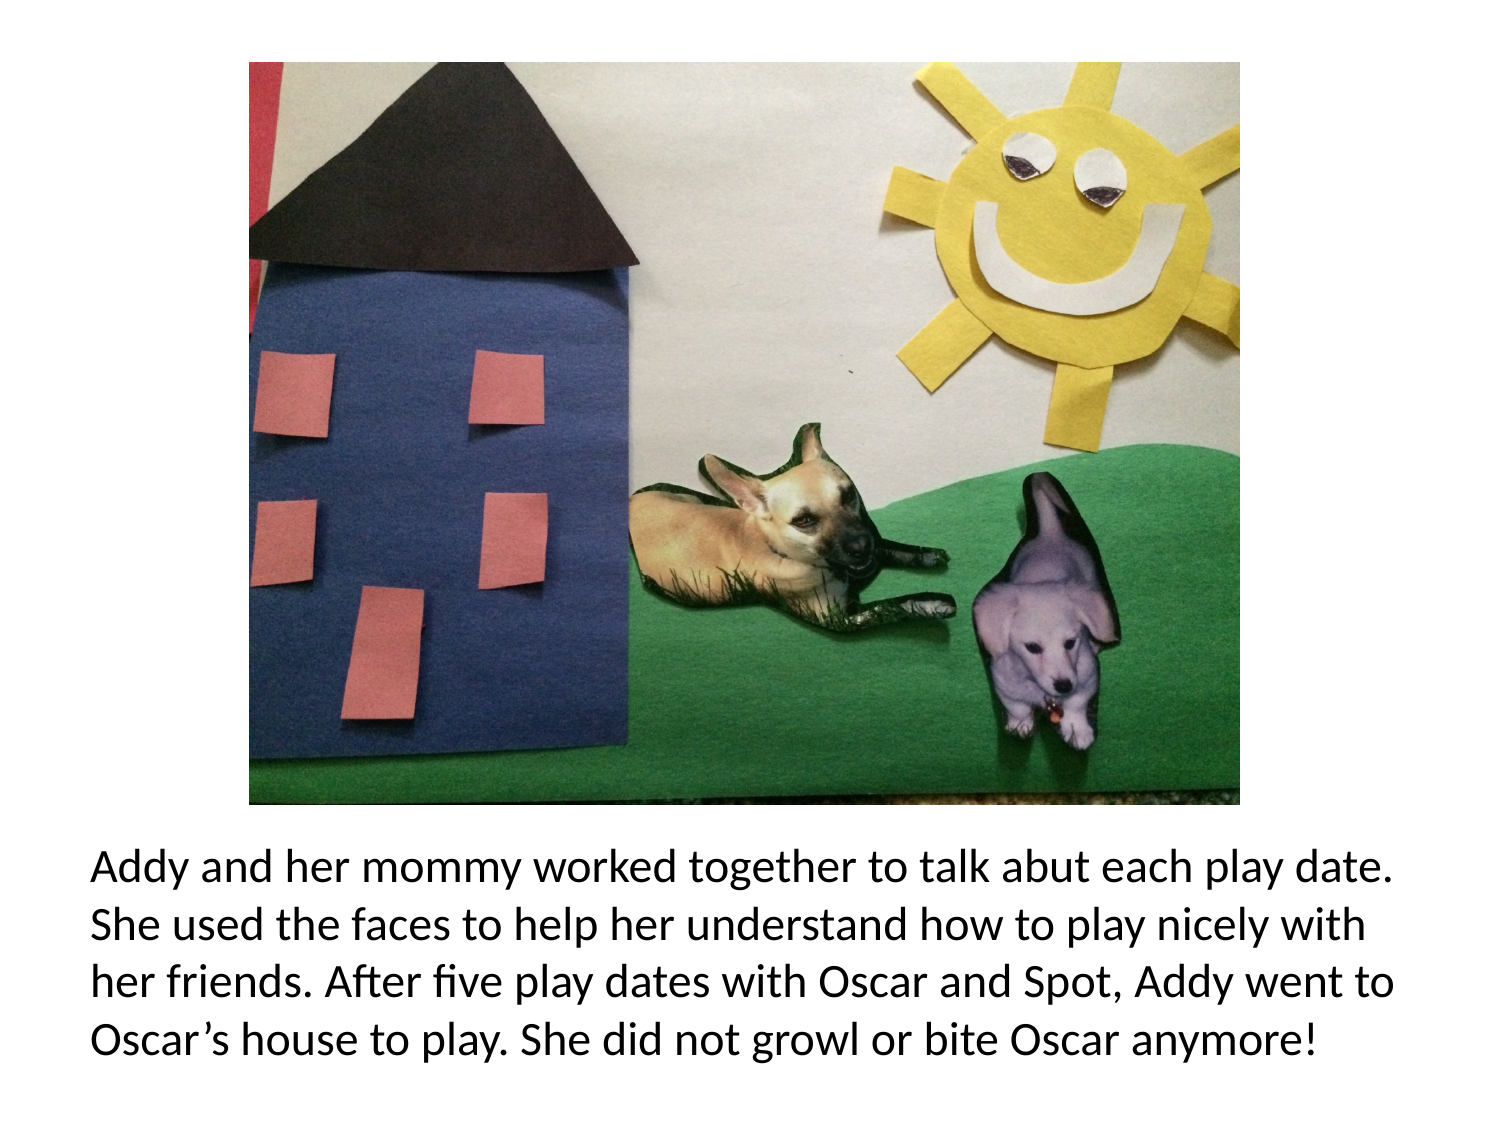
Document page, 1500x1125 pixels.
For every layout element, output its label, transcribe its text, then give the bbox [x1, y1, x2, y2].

title Addy and her mommy worked together to talk abut each play date. She used the faces to help her understand how to play nicely with her friends. After five play dates with Oscar and Spot, Addy went to Oscar’s house to play. She did not growl or bite Oscar anymore! [75, 825, 1425, 1075]
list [249, 62, 1241, 806]
